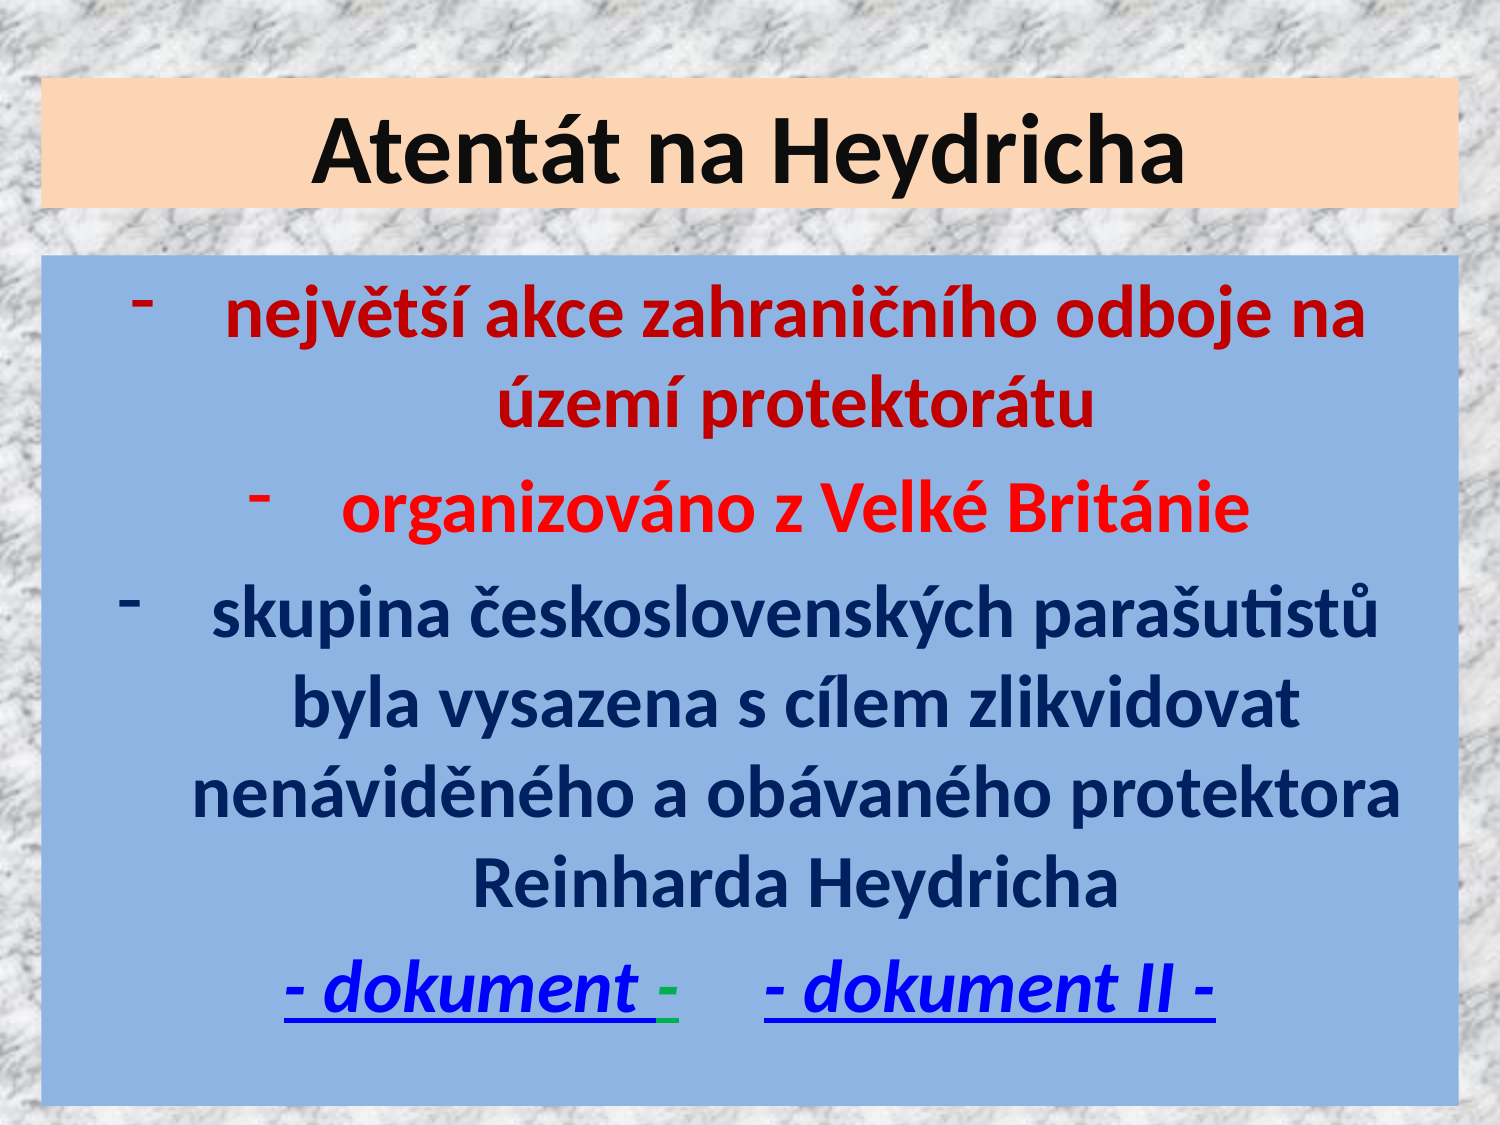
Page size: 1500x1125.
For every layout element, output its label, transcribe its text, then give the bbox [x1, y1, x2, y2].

title Atentát na Heydricha [41, 78, 1459, 209]
subtitle největší akce zahraničního odboje na území protektorátu organizováno z Velké Británie skupina československých parašutistů byla vysazena s cílem zlikvidovat nenáviděného a obávaného protektora Reinharda Heydricha - dokument - - dokument II - [41, 255, 1459, 1106]
picture [0, 0, 1500, 1125]
